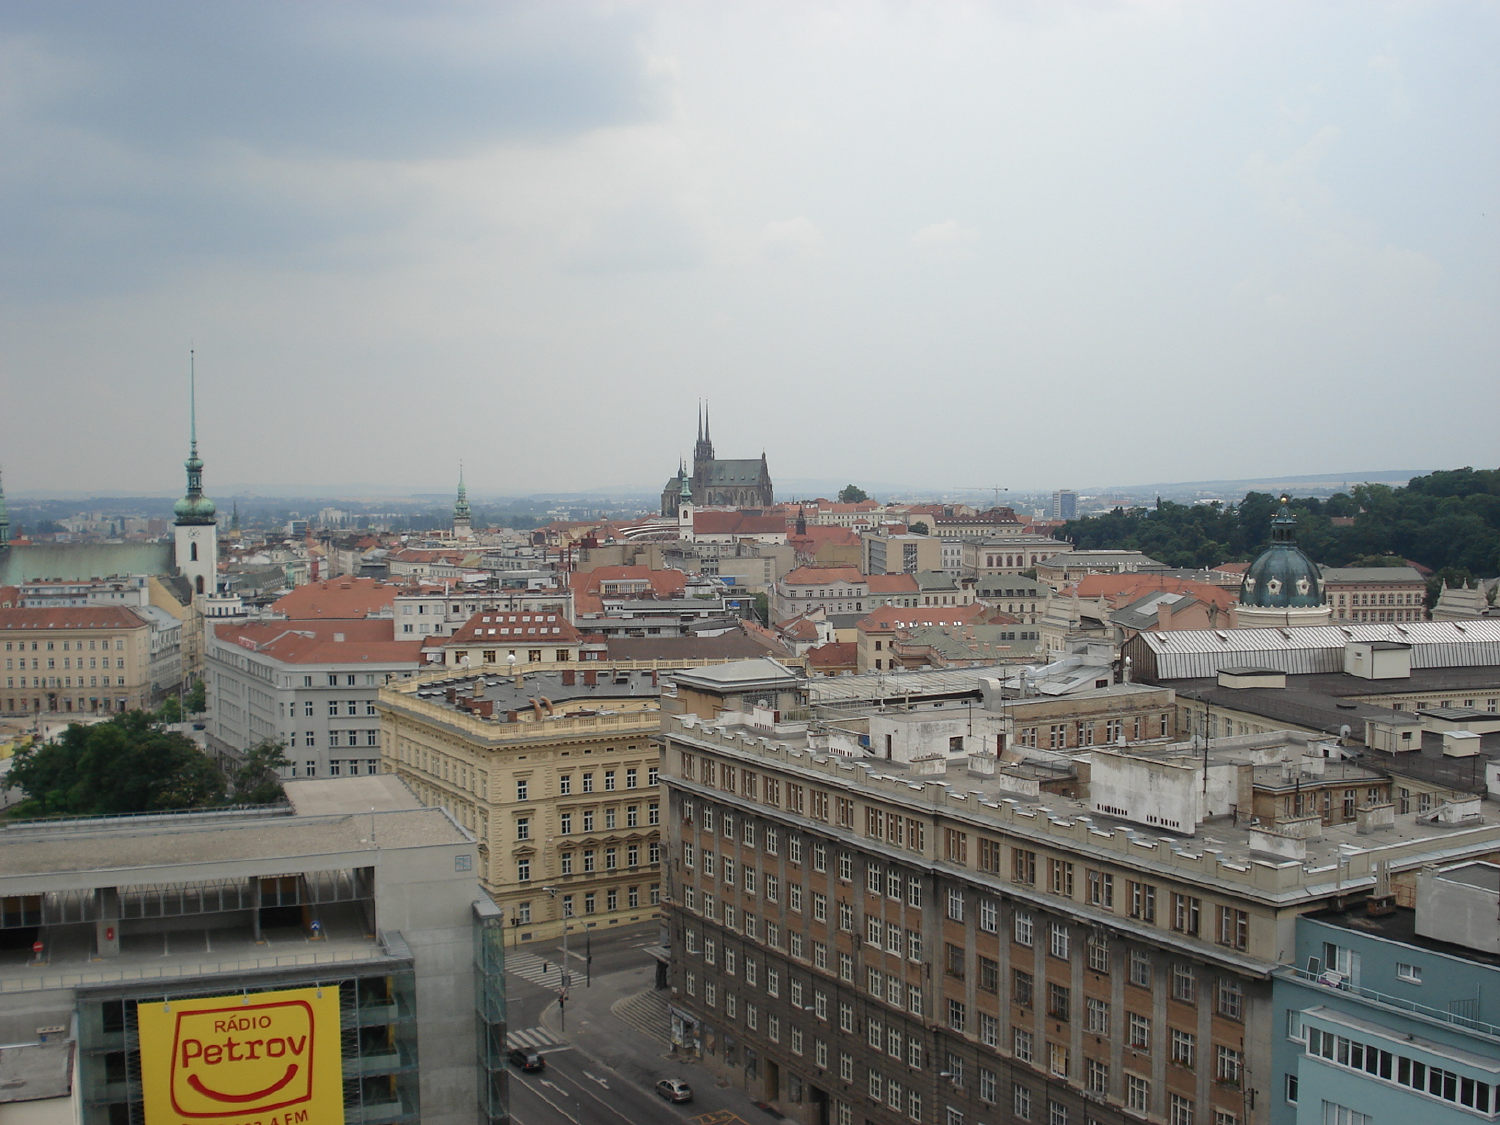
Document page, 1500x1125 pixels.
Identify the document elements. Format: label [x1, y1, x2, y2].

list [0, 0, 1500, 1125]
